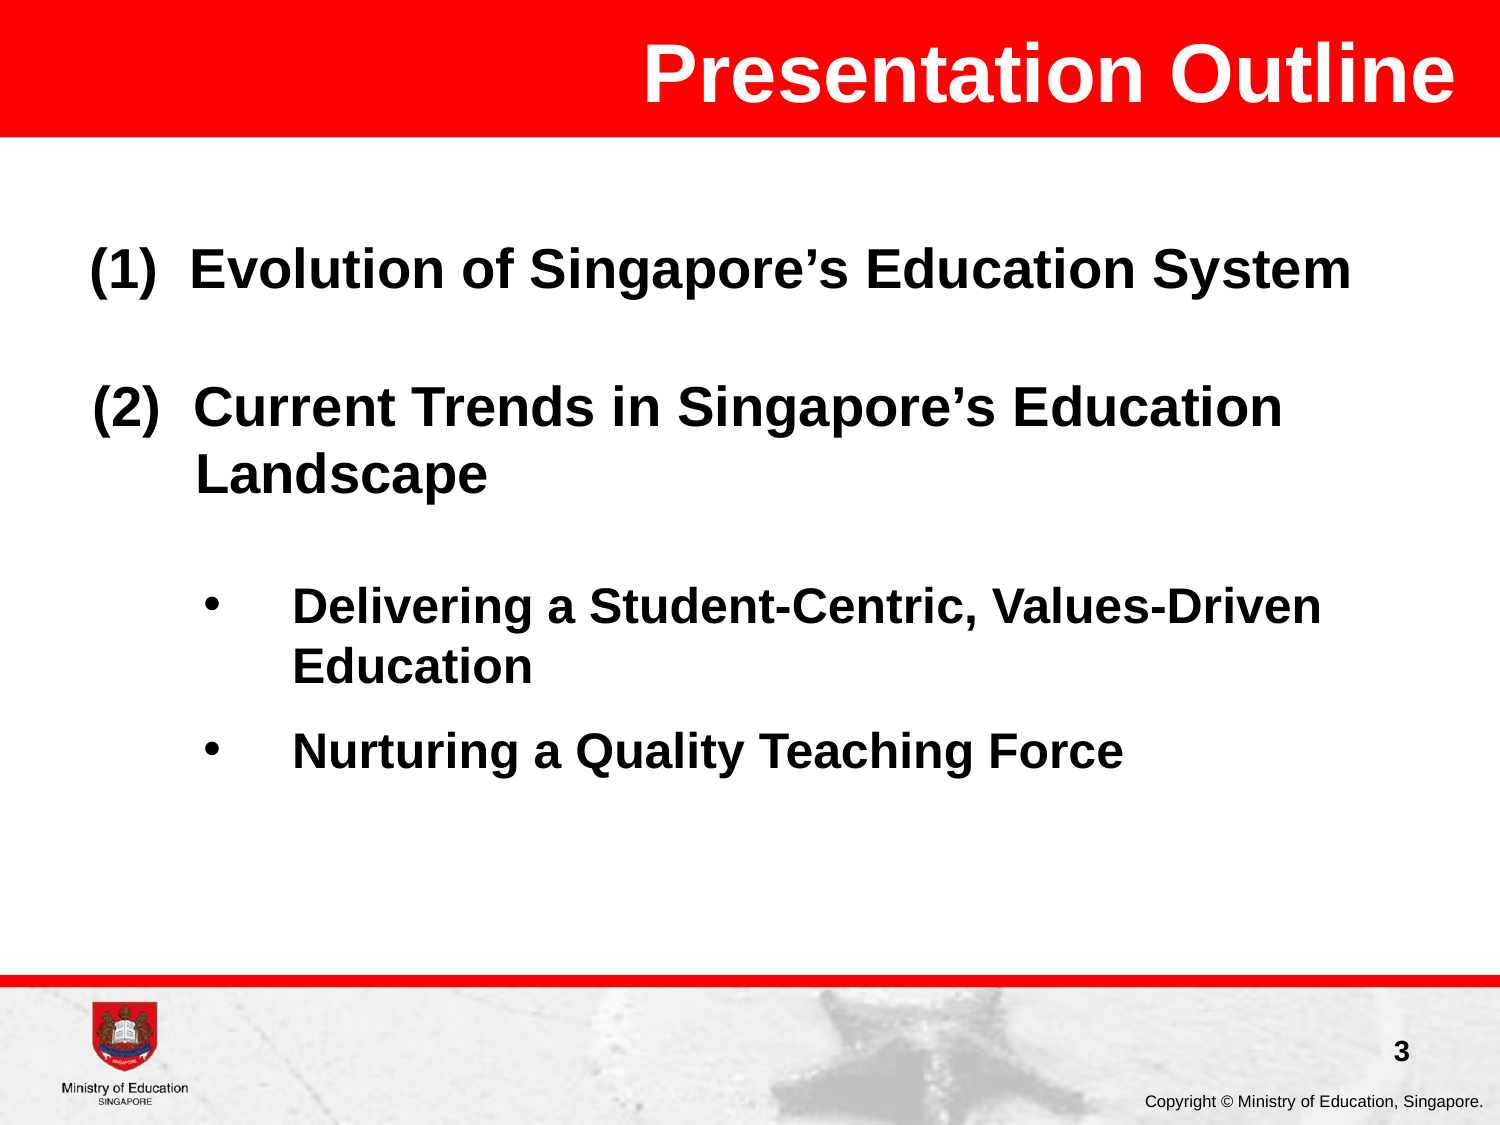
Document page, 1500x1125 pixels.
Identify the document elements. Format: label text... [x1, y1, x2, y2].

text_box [74, 224, 1413, 794]
slide_number 3 [1074, 1024, 1426, 1103]
picture [62, 1001, 188, 1105]
text_box Presentation Outline [0, 0, 1500, 138]
